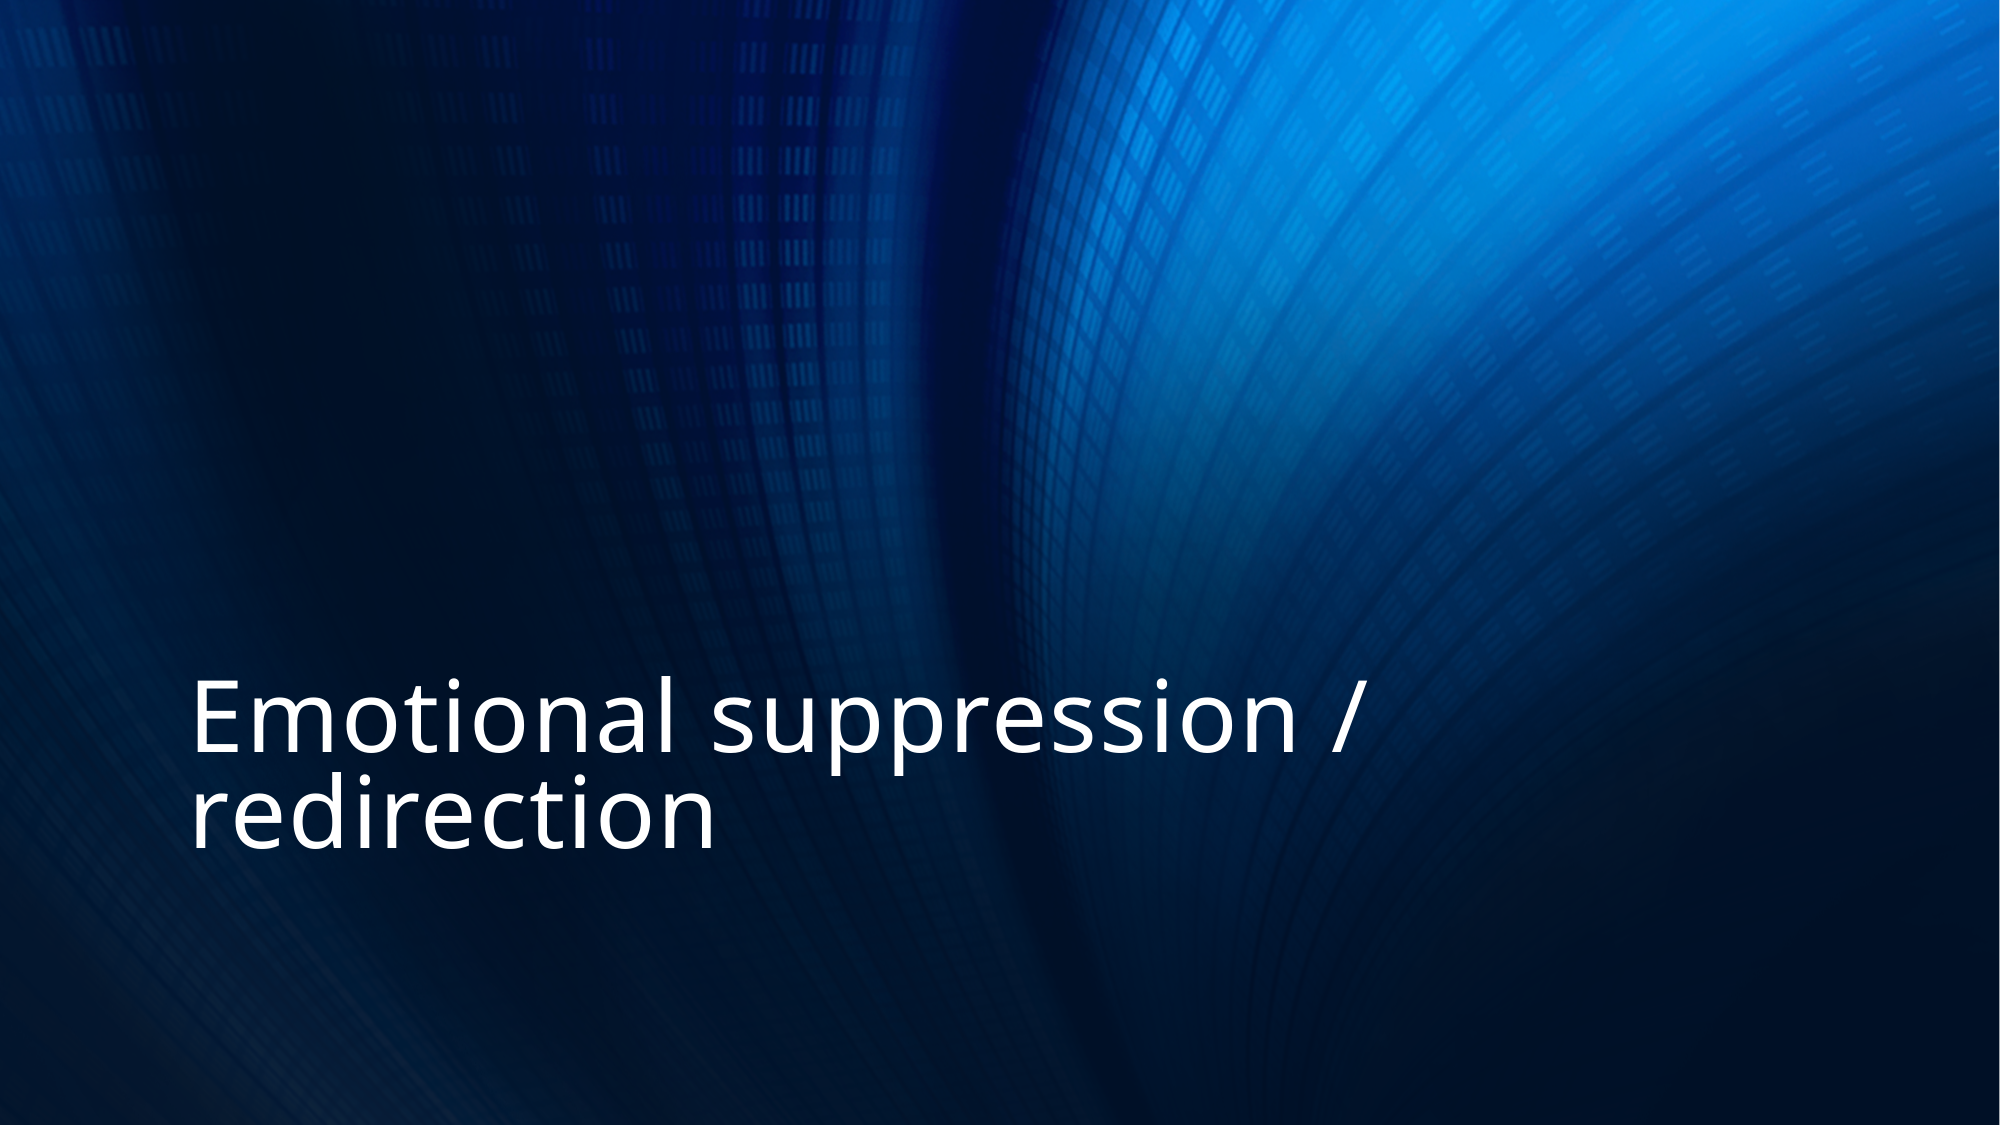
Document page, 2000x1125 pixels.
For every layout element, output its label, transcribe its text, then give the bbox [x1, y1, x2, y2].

picture [0, 0, 2000, 1125]
title Emotional suppression / redirection [173, 412, 1600, 875]
